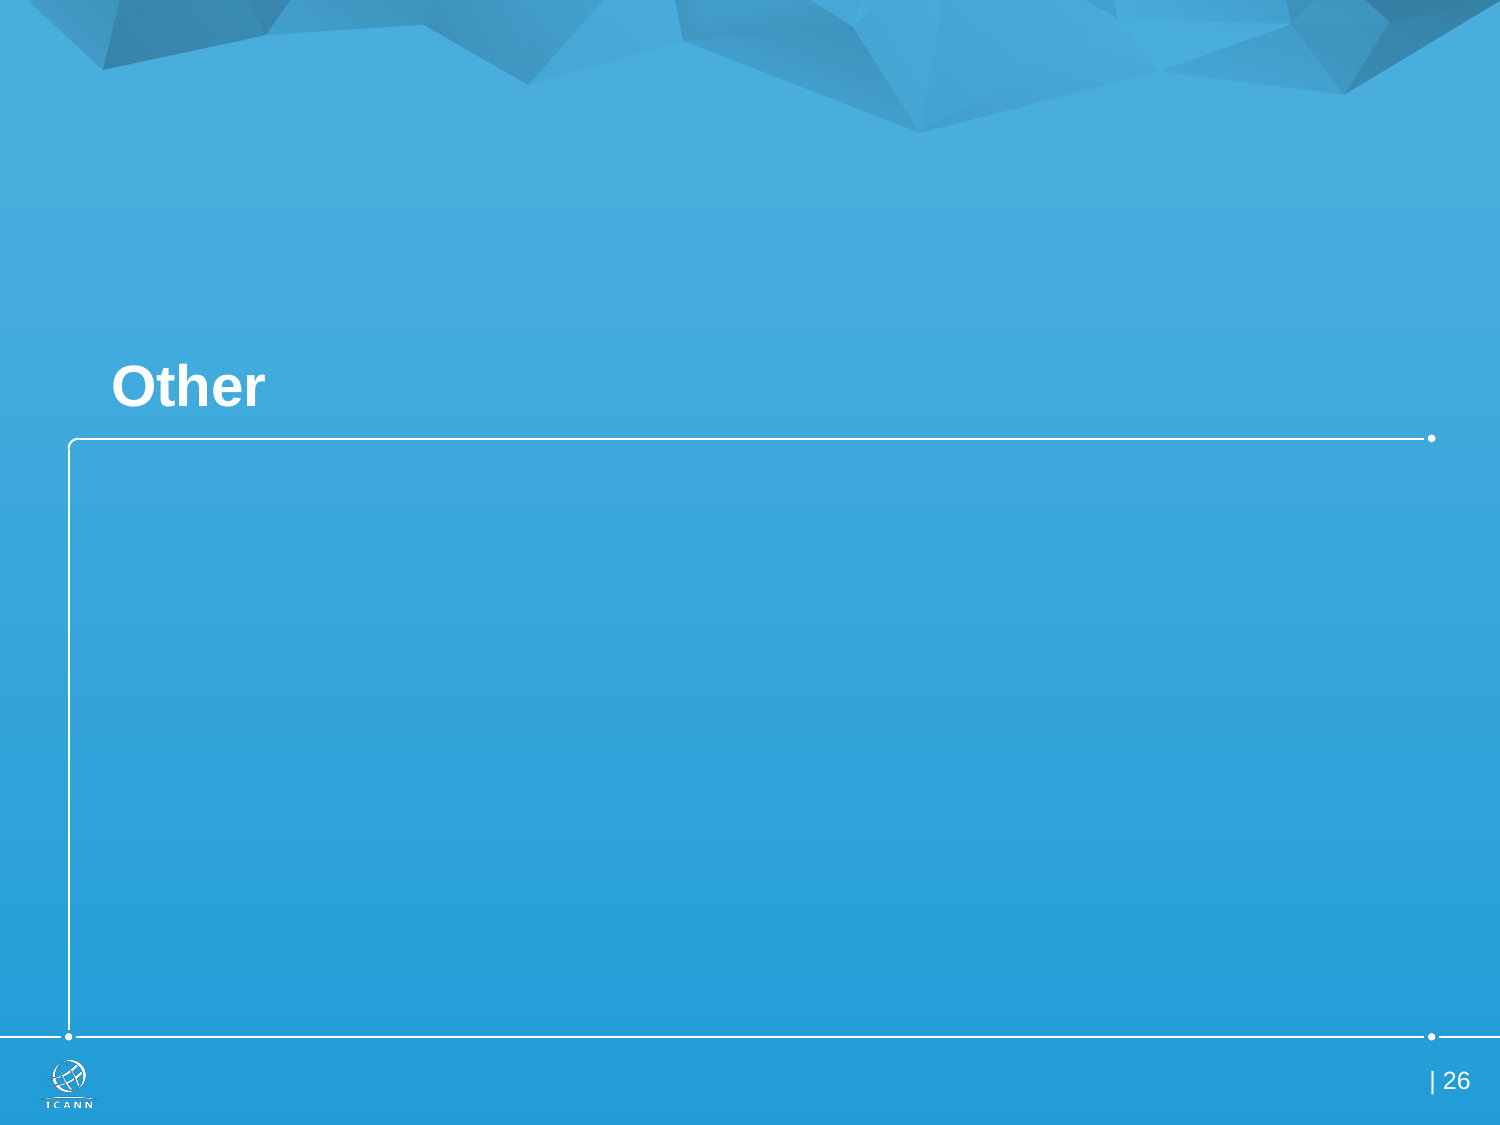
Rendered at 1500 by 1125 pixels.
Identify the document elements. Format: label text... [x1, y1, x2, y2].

picture [0, 0, 1500, 1125]
title Other [95, 136, 1398, 426]
